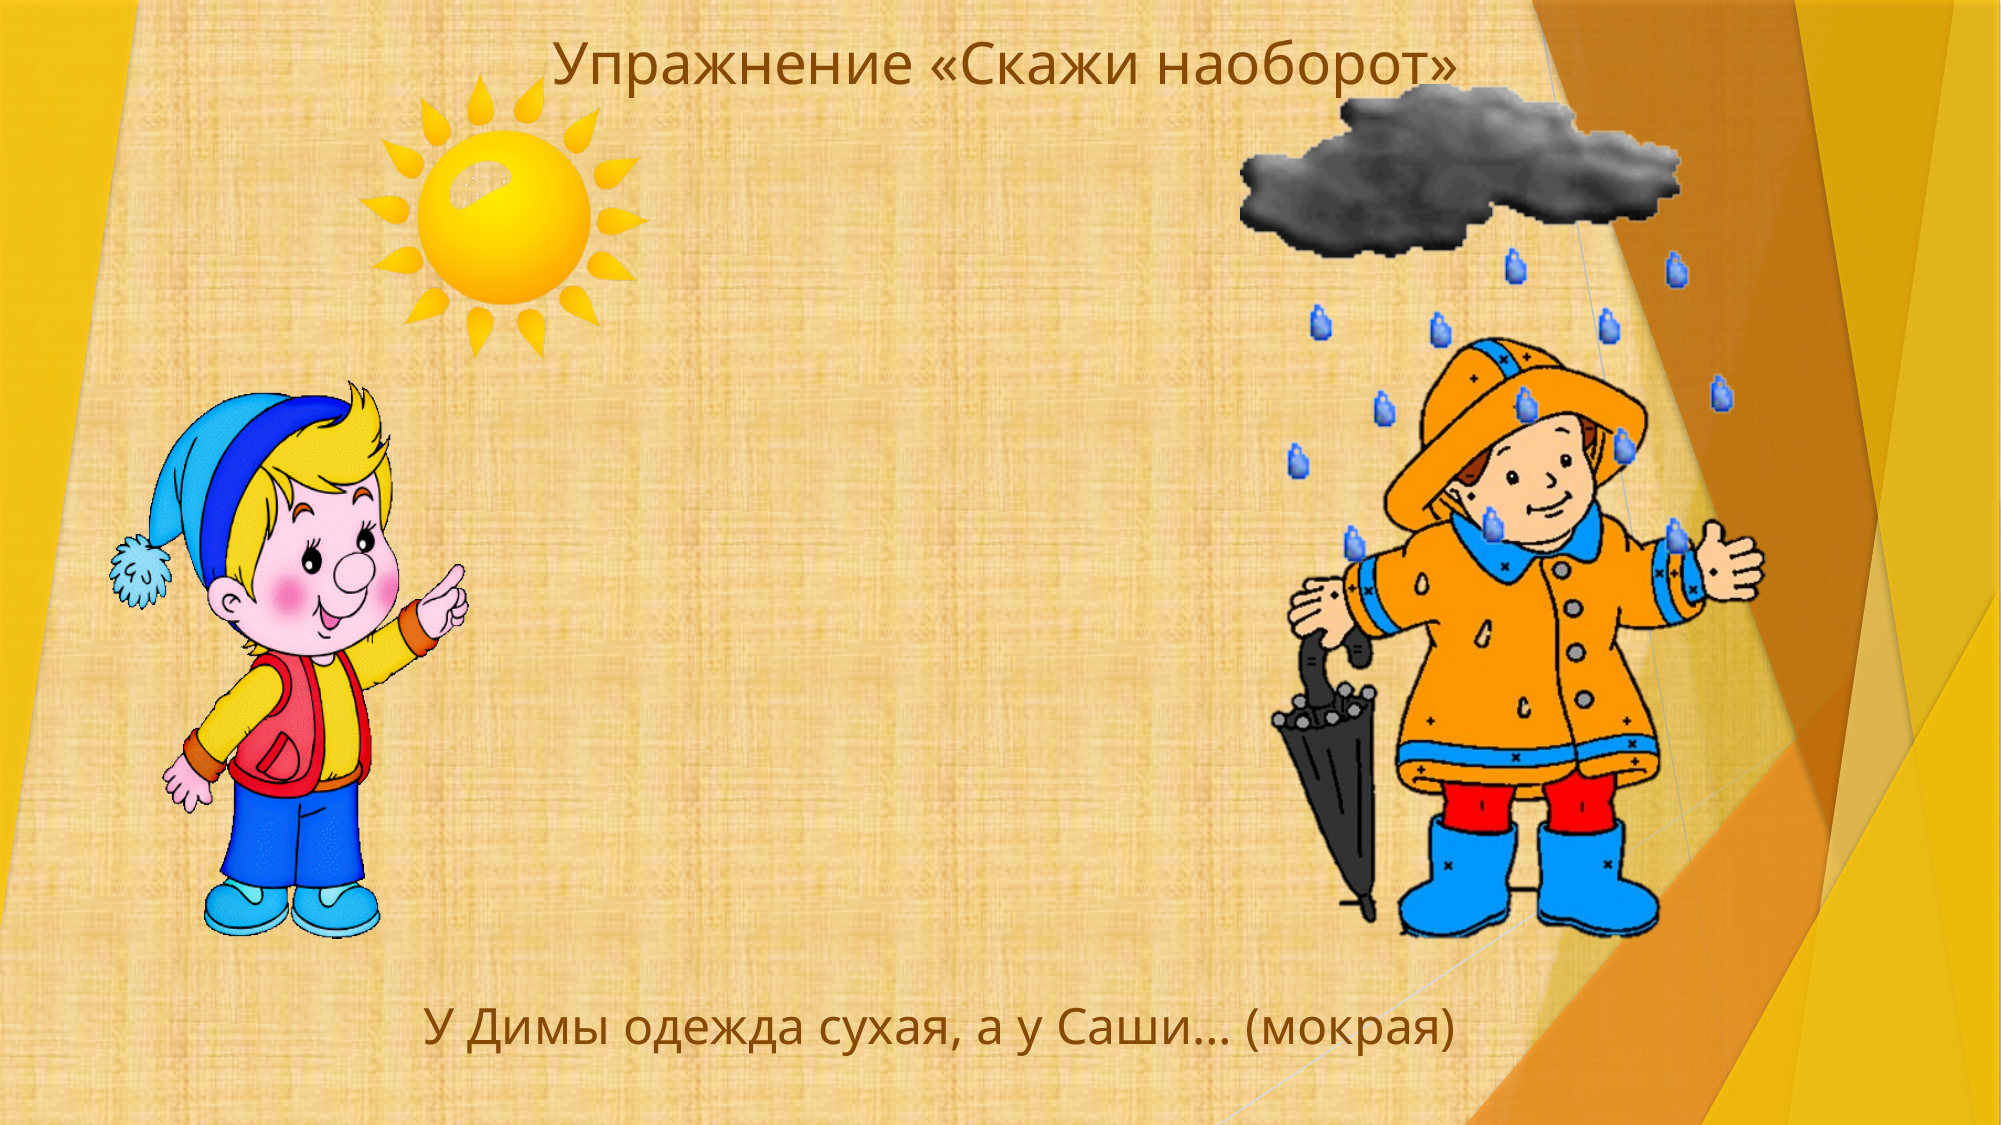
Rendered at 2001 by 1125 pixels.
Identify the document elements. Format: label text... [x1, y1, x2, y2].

text_box У Димы одежда сухая, а у Саши… (мокрая) [408, 987, 1472, 1062]
picture [0, 0, 1826, 1125]
text_box Упражнение «Скажи наоборот» [537, 18, 1474, 104]
